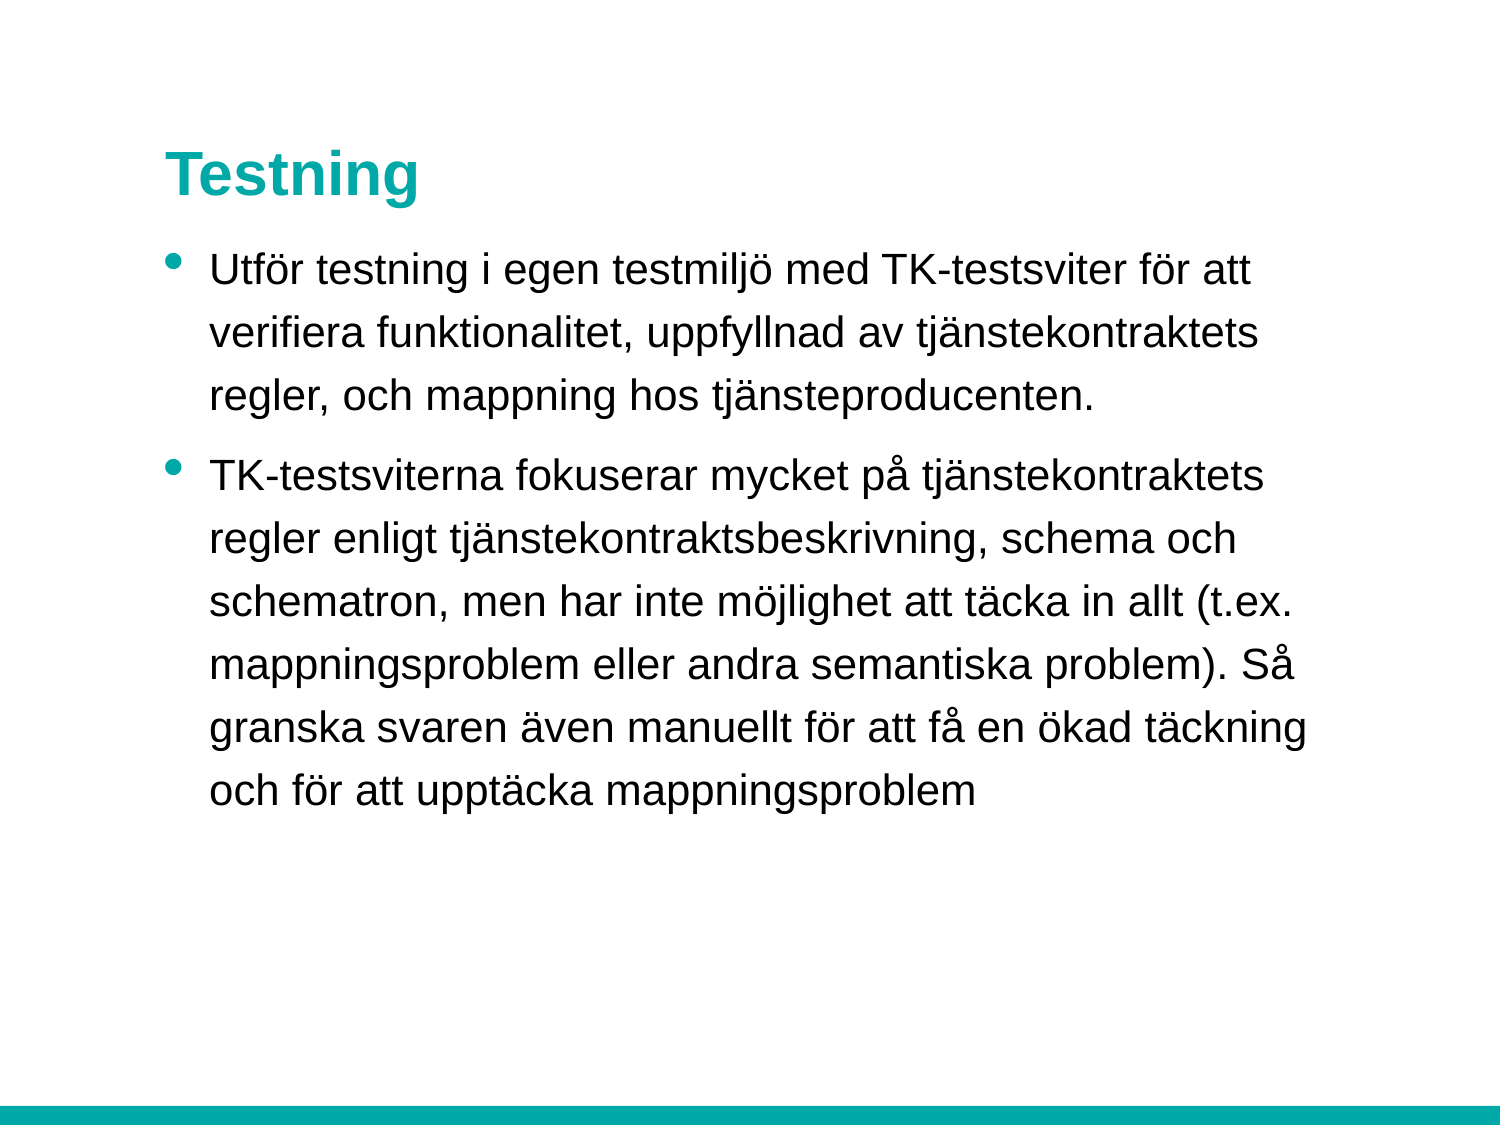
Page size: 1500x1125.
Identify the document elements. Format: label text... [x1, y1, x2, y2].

title Testning [165, 54, 1335, 208]
list Utför testning i egen testmiljö med TK-testsviter för att verifiera funktionalitet, uppfyllnad av tjänstekontraktets regler, och mappning hos tjänsteproducenten. TK-testsviterna fokuserar mycket på tjänstekontraktets regler enligt tjänstekontraktsbeskrivning, schema och schematron, men har inte möjlighet att täcka in allt (t.ex. mappningsproblem eller andra semantiska problem). Så granska svaren även manuellt för att få en ökad täckning och för att upptäcka mappningsproblem [165, 229, 1335, 1041]
